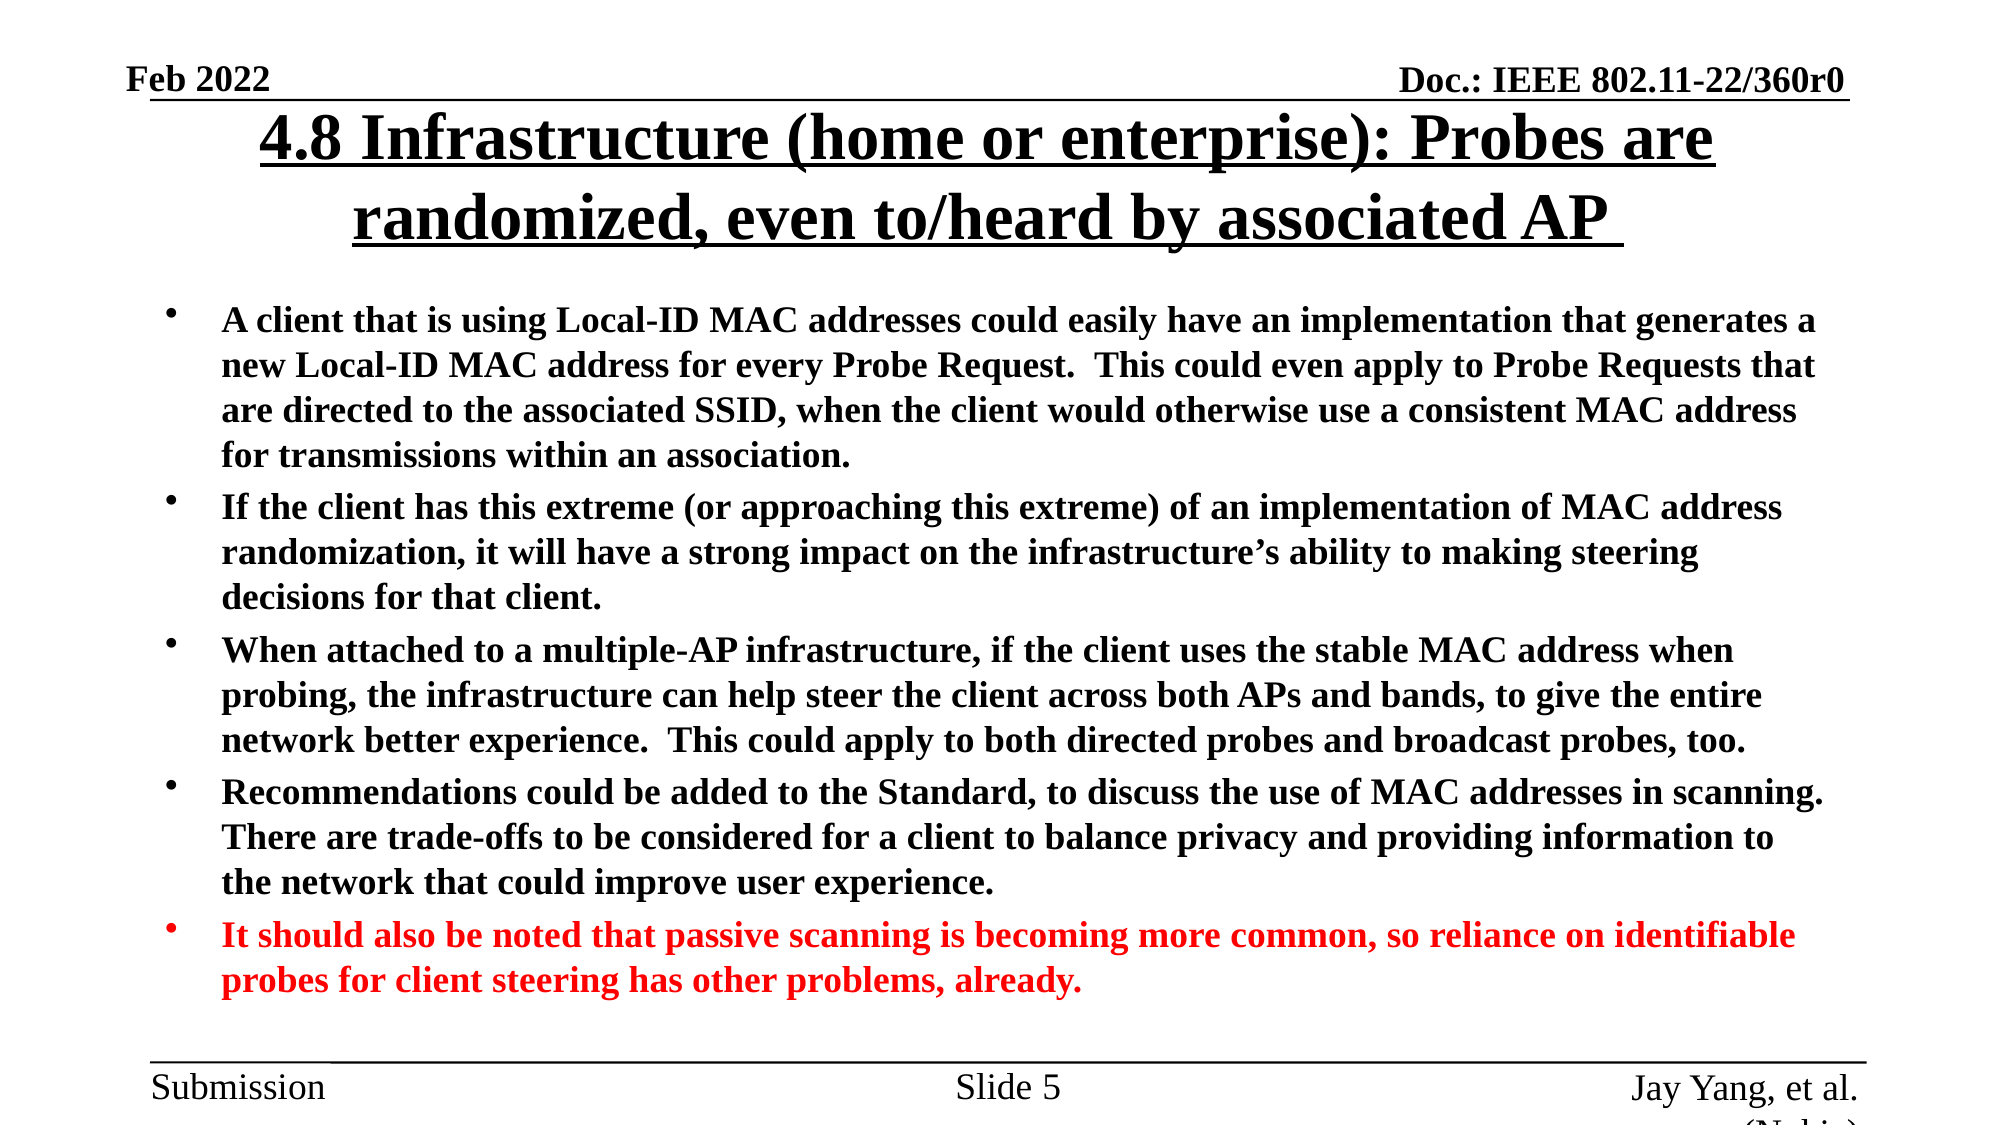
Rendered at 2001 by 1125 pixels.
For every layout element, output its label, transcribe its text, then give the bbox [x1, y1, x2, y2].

title 4.8 Infrastructure (home or enterprise): Probes are randomized, even to/heard by associated AP [137, 137, 1839, 288]
list A client that is using Local-ID MAC addresses could easily have an implementation that generates a new Local-ID MAC address for every Probe Request. This could even apply to Probe Requests that are directed to the associated SSID, when the client would otherwise use a consistent MAC address for transmissions within an association. If the client has this extreme (or approaching this extreme) of an implementation of MAC address randomization, it will have a strong impact on the infrastructure’s ability to making steering decisions for that client. When attached to a multiple-AP infrastructure, if the client uses the stable MAC address when probing, the infrastructure can help steer the client across both APs and bands, to give the entire network better experience. This could apply to both directed probes and broadcast probes, too. Recommendations could be added to the Standard, to discuss the use of MAC addresses in scanning. There are trade-offs to be considered for a client to balance privacy and providing information to the network that could improve user experience. It should also be noted that passive scanning is becoming more common, so reliance on identifiable probes for client steering has other problems, already. [149, 287, 1851, 1038]
footer Jay Yang, et al. (Nokia) [1585, 1062, 1860, 1109]
slide_number Slide 5 [942, 1061, 1075, 1108]
